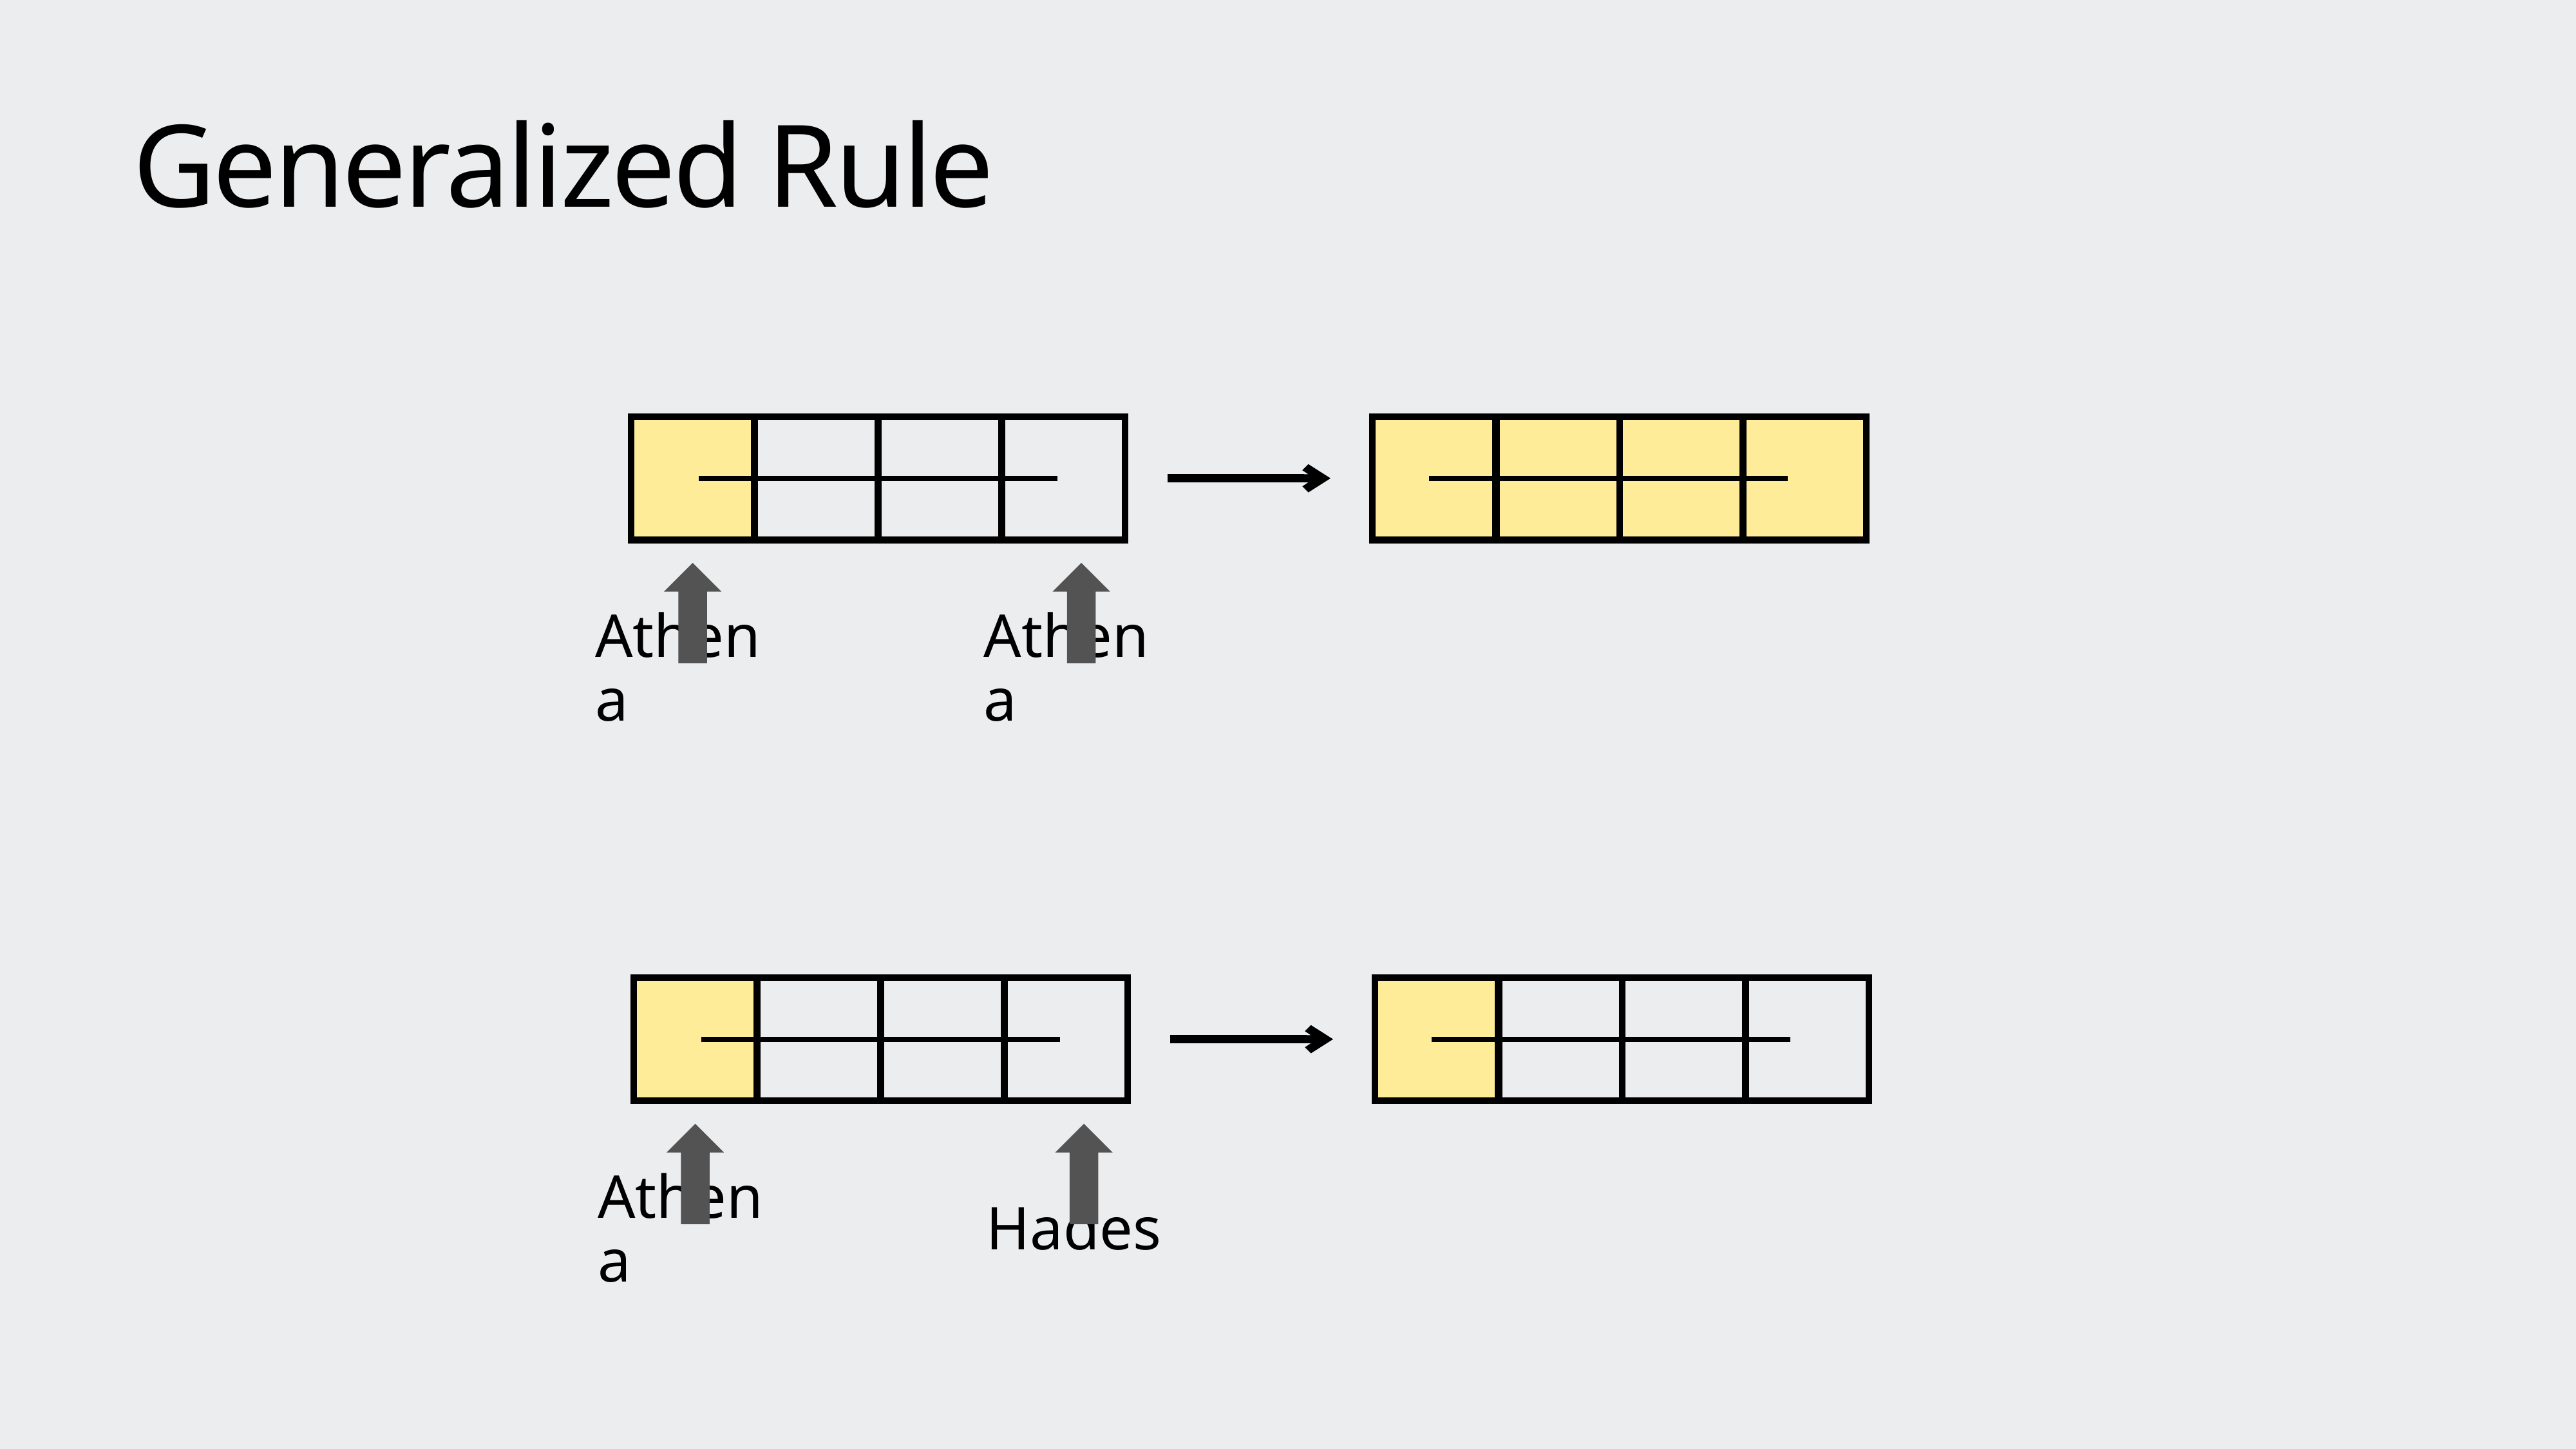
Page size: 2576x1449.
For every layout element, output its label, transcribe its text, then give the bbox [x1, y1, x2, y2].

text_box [978, 562, 1185, 738]
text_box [592, 1123, 799, 1299]
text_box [630, 416, 1867, 540]
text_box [981, 1123, 1188, 1299]
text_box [633, 977, 1870, 1101]
title Generalized Rule [127, 113, 2449, 266]
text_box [589, 562, 796, 738]
